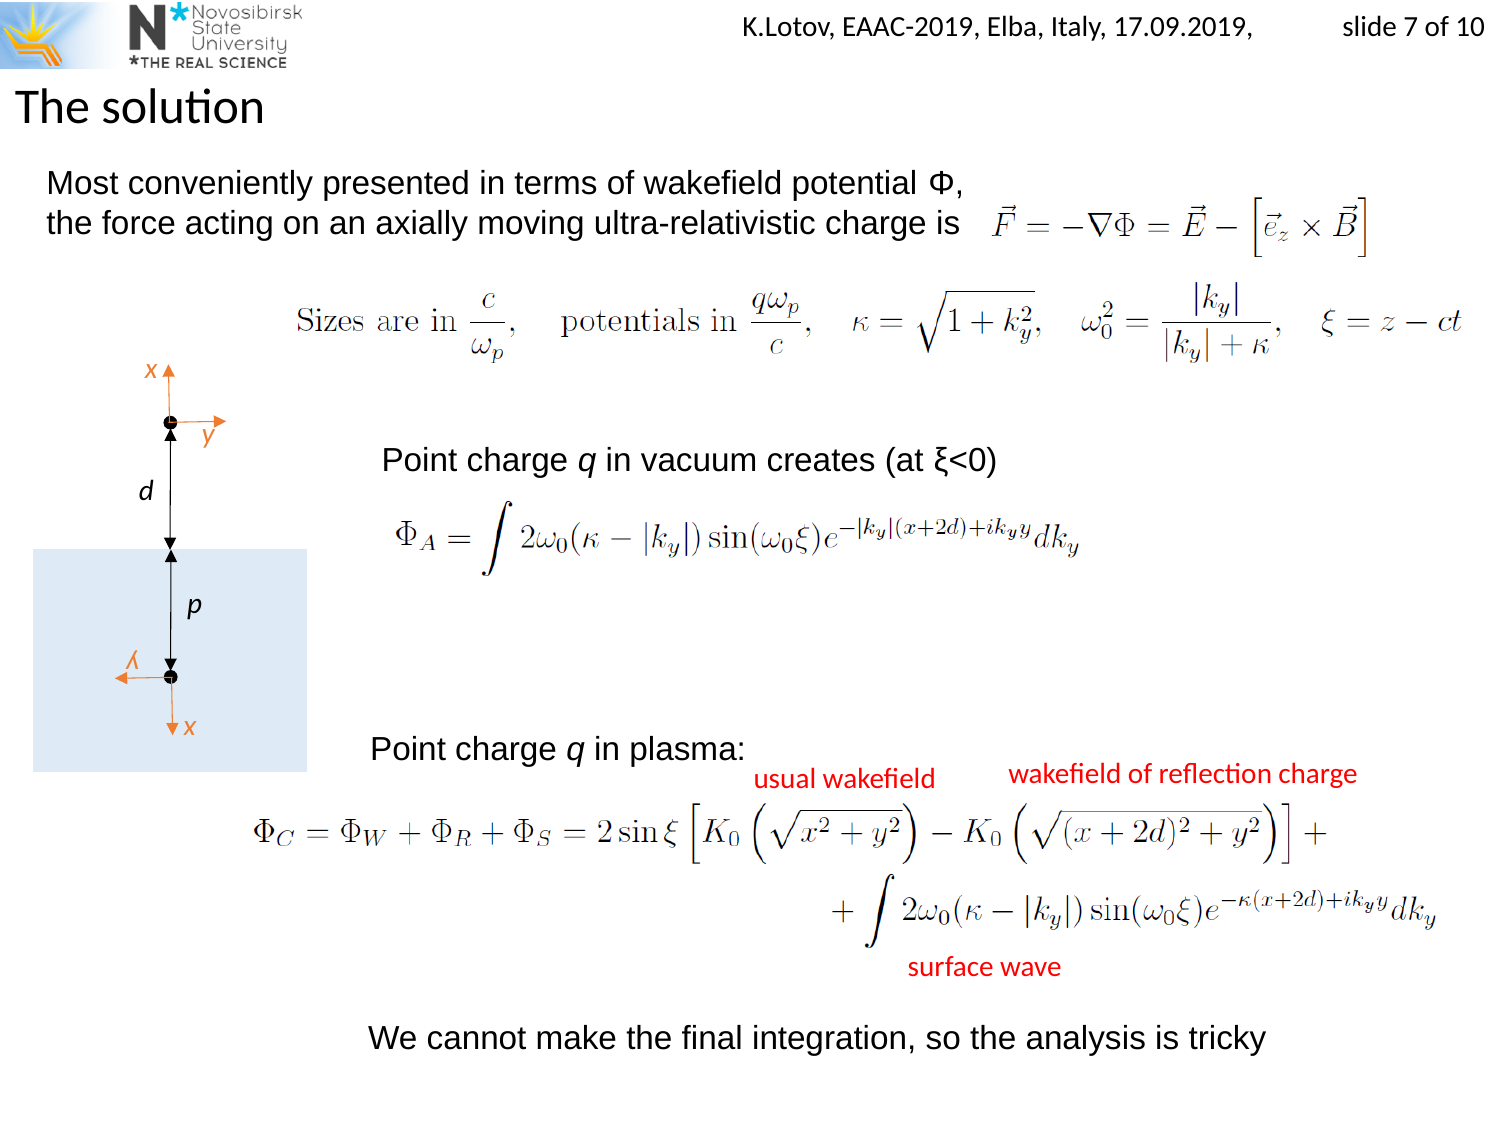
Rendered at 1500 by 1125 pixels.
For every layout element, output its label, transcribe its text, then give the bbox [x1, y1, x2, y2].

picture [0, 2, 119, 69]
text_box Point charge q in vacuum creates (at ξ<0) [366, 430, 1013, 486]
text_box K.Lotov, EAAC-2019, Elba, Italy, 17.09.2019, slide 7 of 10 [631, 0, 1500, 50]
text_box The solution [0, 66, 1471, 141]
text_box Point charge q in plasma: [355, 719, 762, 775]
picture [395, 521, 436, 550]
text_box surface wave [892, 948, 1077, 991]
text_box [123, 341, 231, 550]
picture [129, 2, 302, 68]
picture [990, 197, 1366, 257]
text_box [110, 549, 218, 758]
text_box [33, 549, 307, 772]
text_box usual wakefield [738, 752, 951, 803]
picture [447, 501, 1079, 576]
text_box wakefield of reflection charge [993, 747, 1373, 797]
text_box Most conveniently presented in terms of wakefield potential Φ, the force acting on an axially moving ultra-relativistic charge is [31, 154, 987, 249]
text_box We cannot make the final integration, so the analysis is tricky [353, 1008, 1285, 1064]
picture [253, 803, 1436, 948]
picture [297, 282, 1462, 364]
